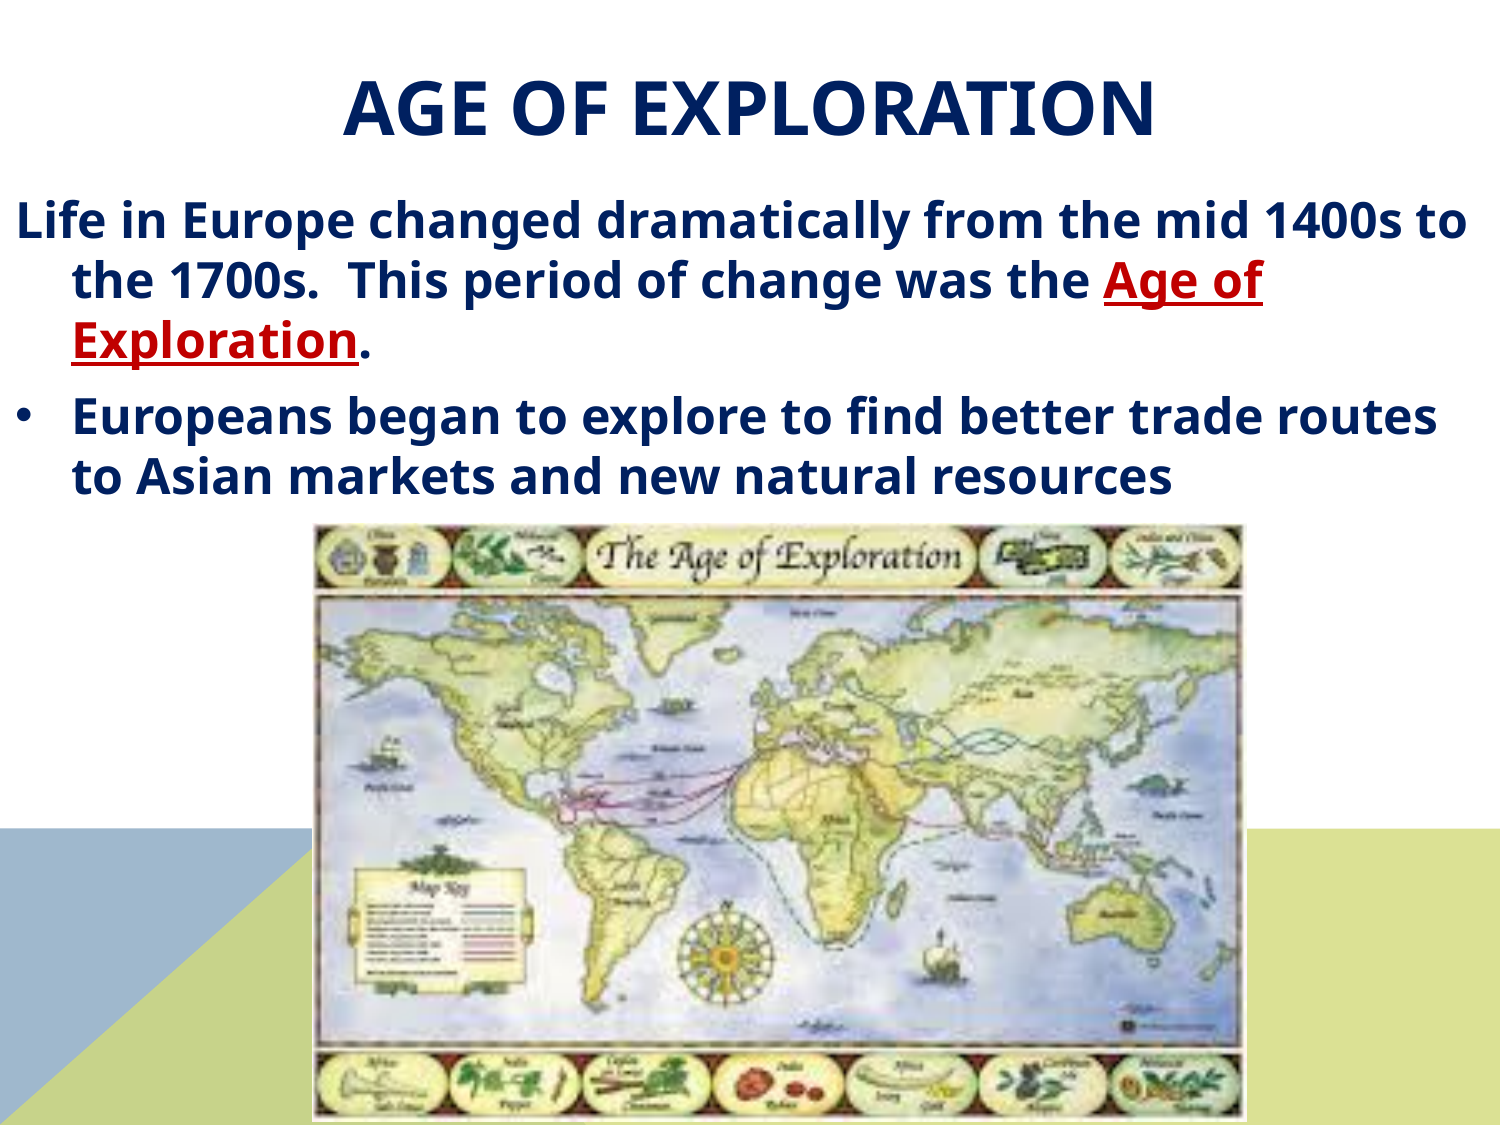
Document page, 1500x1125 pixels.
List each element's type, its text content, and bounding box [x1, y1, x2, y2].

title Age of Exploration [135, 60, 1369, 150]
list Life in Europe changed dramatically from the mid 1400s to the 1700s. This period of change was the Age of Exploration. Europeans began to explore to find better trade routes to Asian markets and new natural resources [0, 180, 1500, 768]
picture [312, 522, 1248, 1122]
